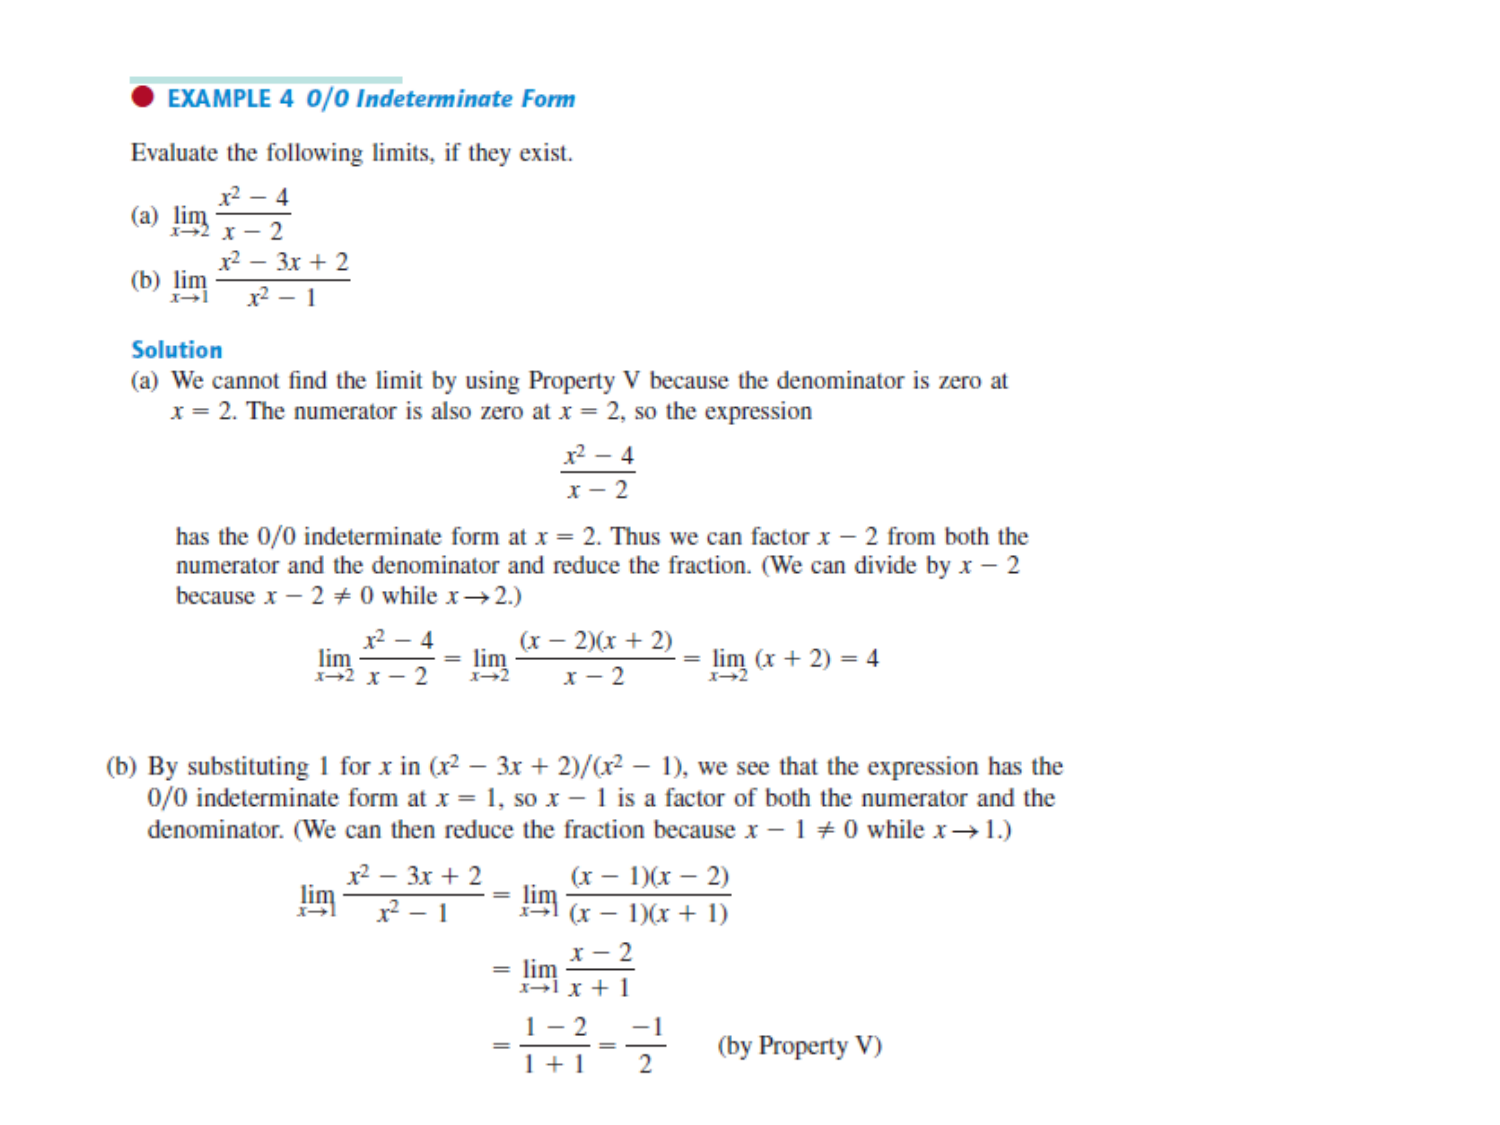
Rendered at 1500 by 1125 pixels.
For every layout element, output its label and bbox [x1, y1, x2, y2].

picture [100, 751, 1074, 1090]
list [123, 68, 1049, 704]
